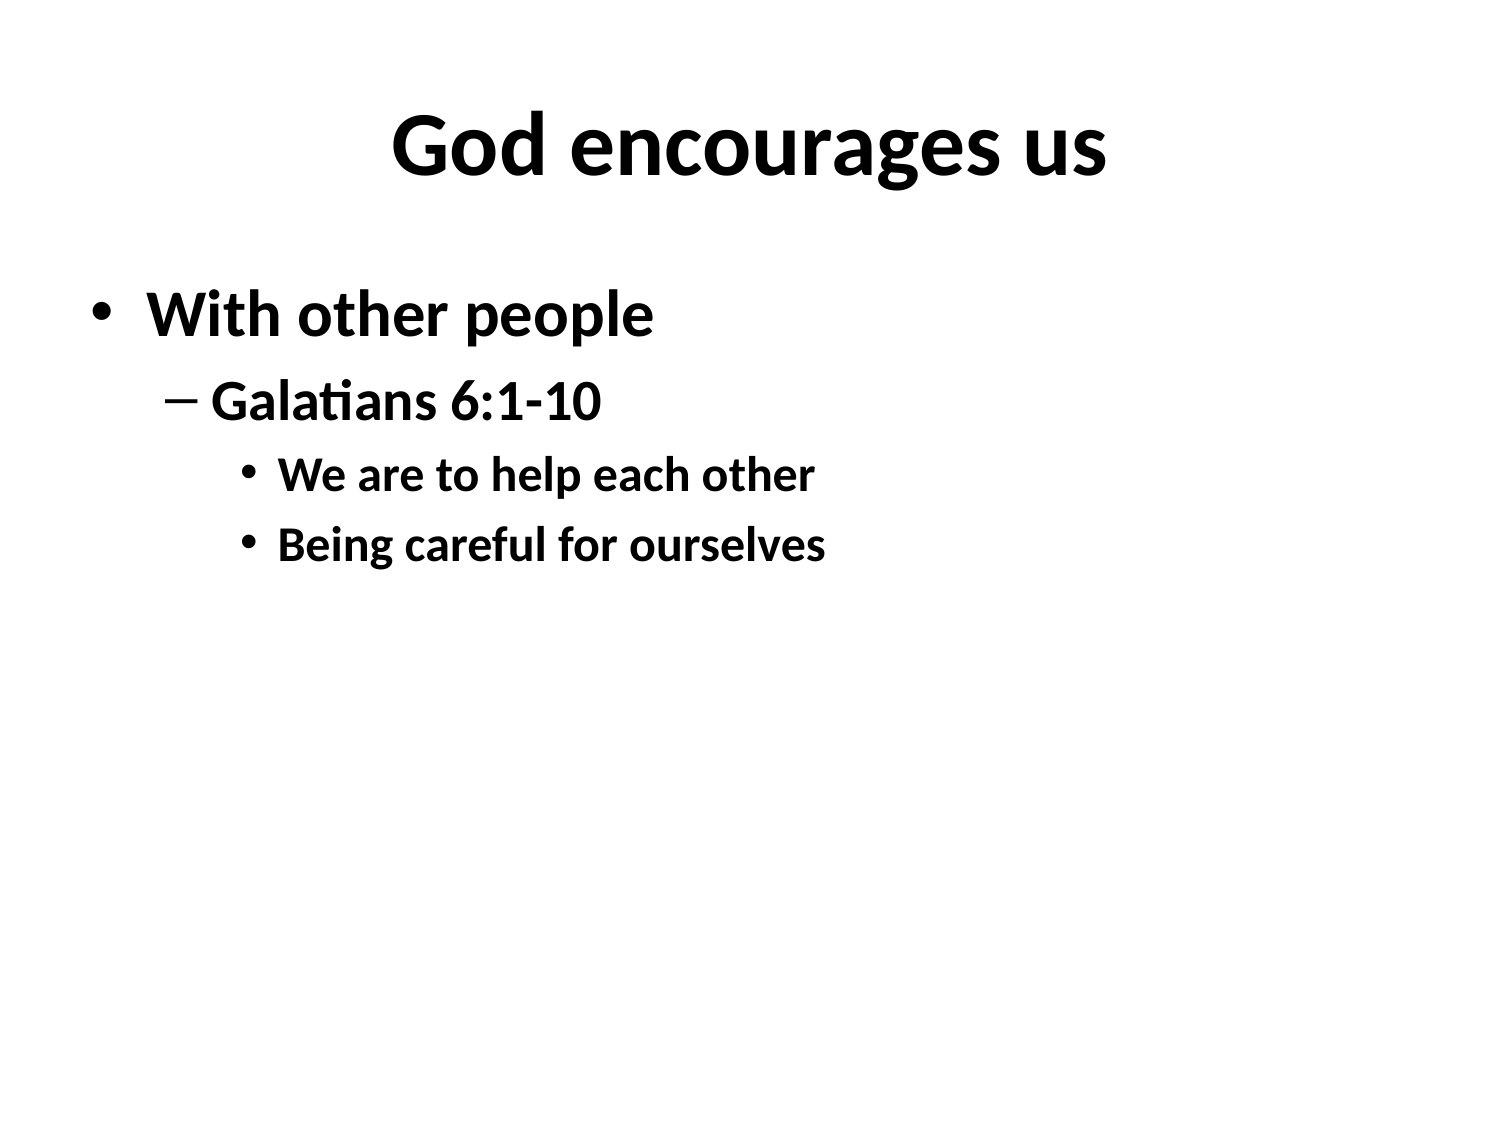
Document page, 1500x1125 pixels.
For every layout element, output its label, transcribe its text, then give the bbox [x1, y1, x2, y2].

title God encourages us [75, 45, 1425, 233]
list With other people Galatians 6:1-10 We are to help each other Being careful for ourselves [75, 262, 1425, 1005]
